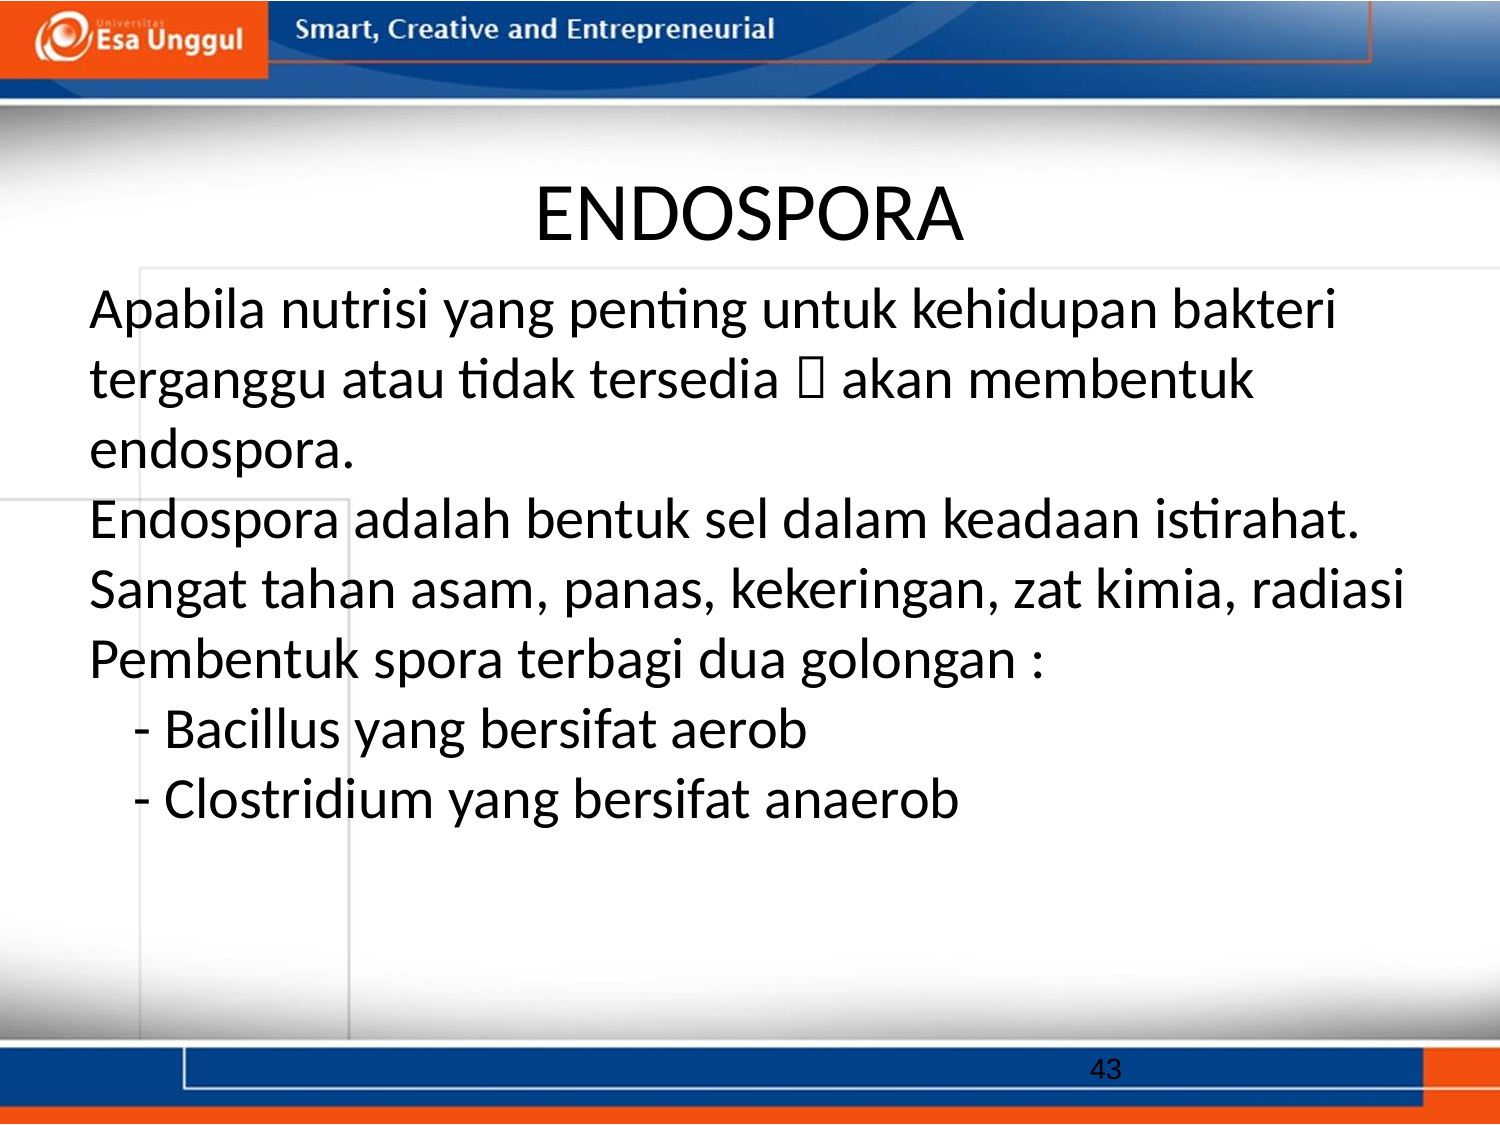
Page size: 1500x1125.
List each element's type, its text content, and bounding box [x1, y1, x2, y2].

picture [0, 1, 1500, 1124]
title ENDOSPORA [75, 149, 1425, 233]
slide_number 43 [1074, 1042, 1425, 1103]
list Apabila nutrisi yang penting untuk kehidupan bakteri terganggu atau tidak tersedia  akan membentuk endospora. Endospora adalah bentuk sel dalam keadaan istirahat. Sangat tahan asam, panas, kekeringan, zat kimia, radiasi Pembentuk spora terbagi dua golongan : - Bacillus yang bersifat aerob - Clostridium yang bersifat anaerob [75, 262, 1425, 1005]
